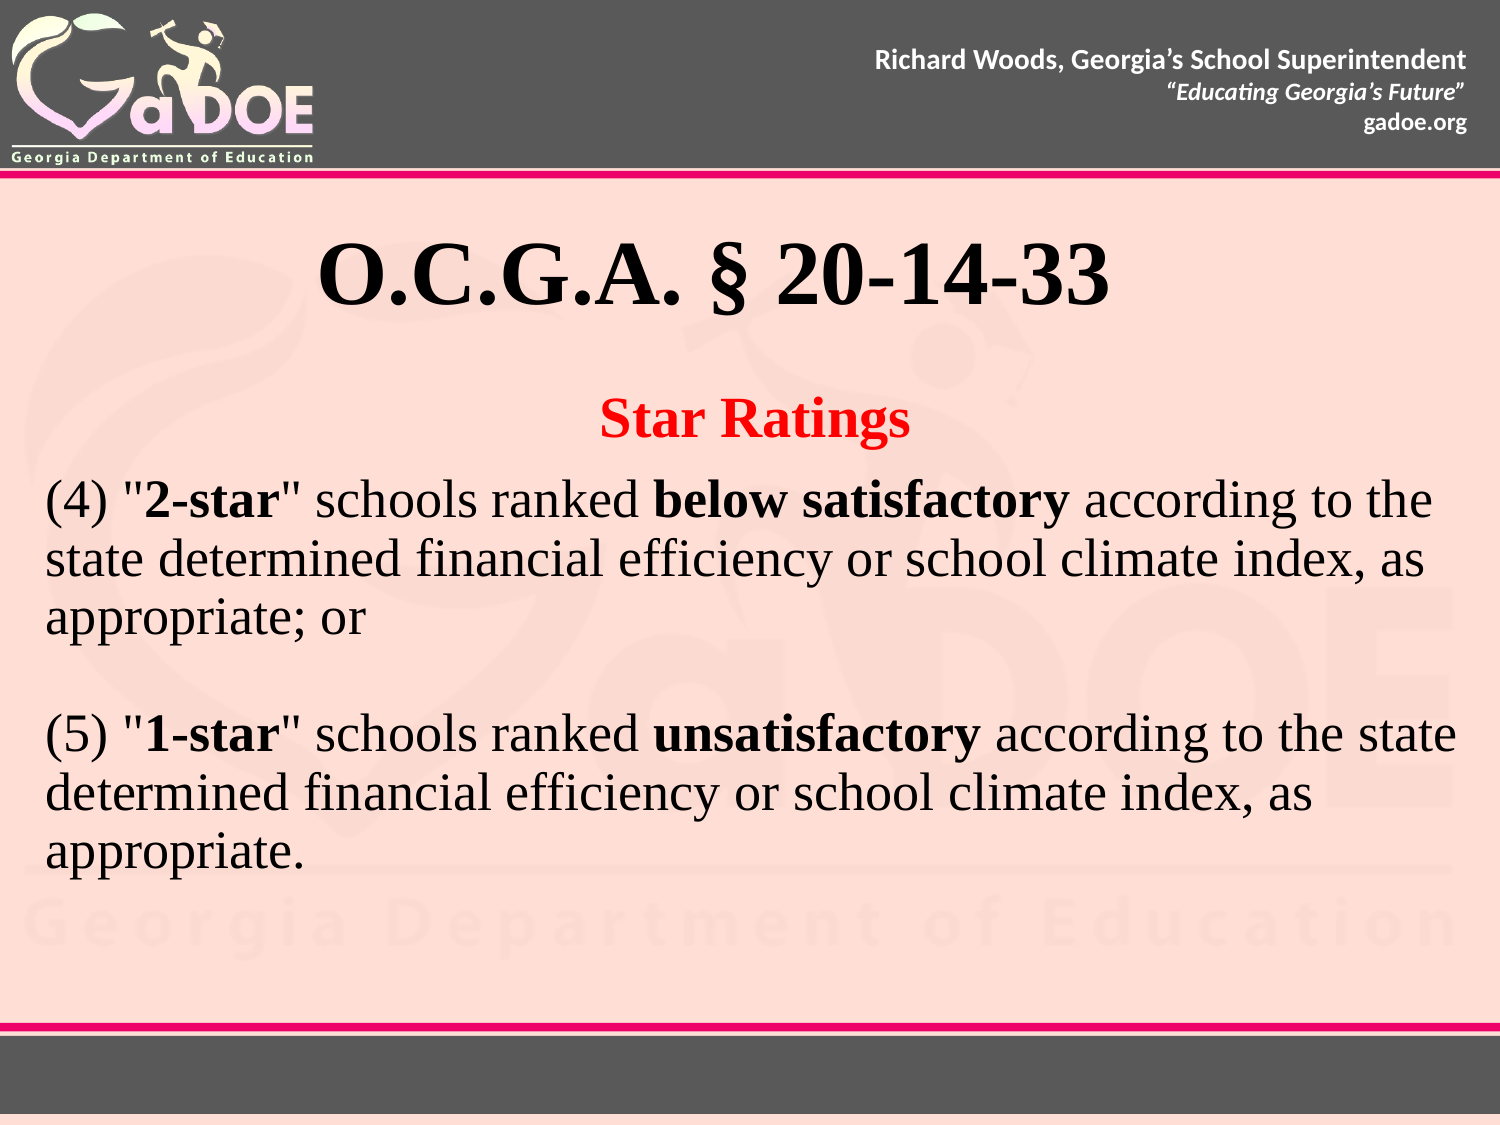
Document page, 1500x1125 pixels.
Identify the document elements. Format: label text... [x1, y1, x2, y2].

picture [19, 235, 1473, 980]
title O.C.G.A. § 20-14-33 [301, 210, 1141, 341]
list Star Ratings (4) "2-star" schools ranked below satisfactory according to the state determined financial efficiency or school climate index, as appropriate; or (5) "1-star" schools ranked unsatisfactory according to the state determined financial efficiency or school climate index, as appropriate. [30, 379, 1481, 958]
